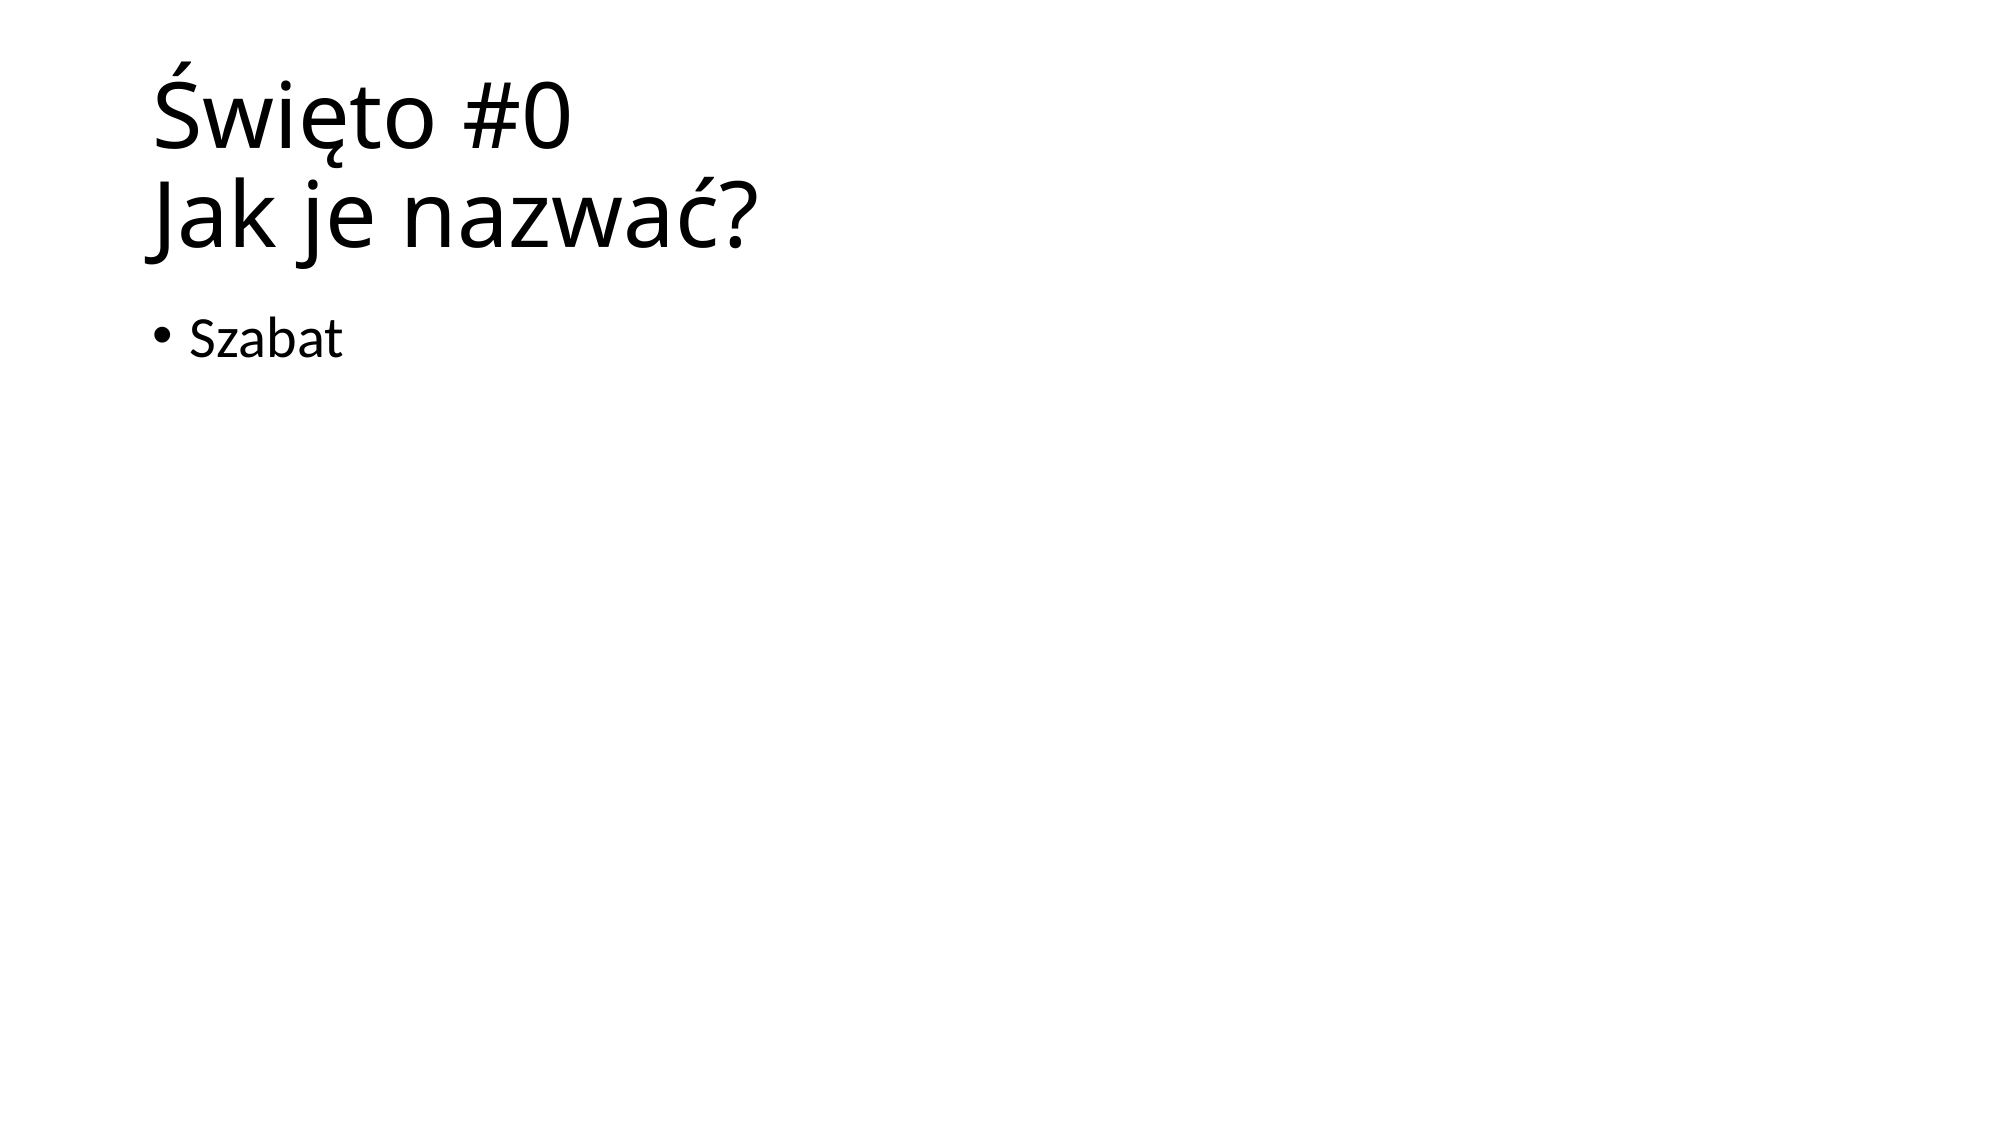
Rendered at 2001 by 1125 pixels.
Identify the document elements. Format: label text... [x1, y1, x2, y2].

list Szabat [137, 299, 1863, 1014]
title Święto #0 Jak je nazwać? [137, 59, 1863, 278]
